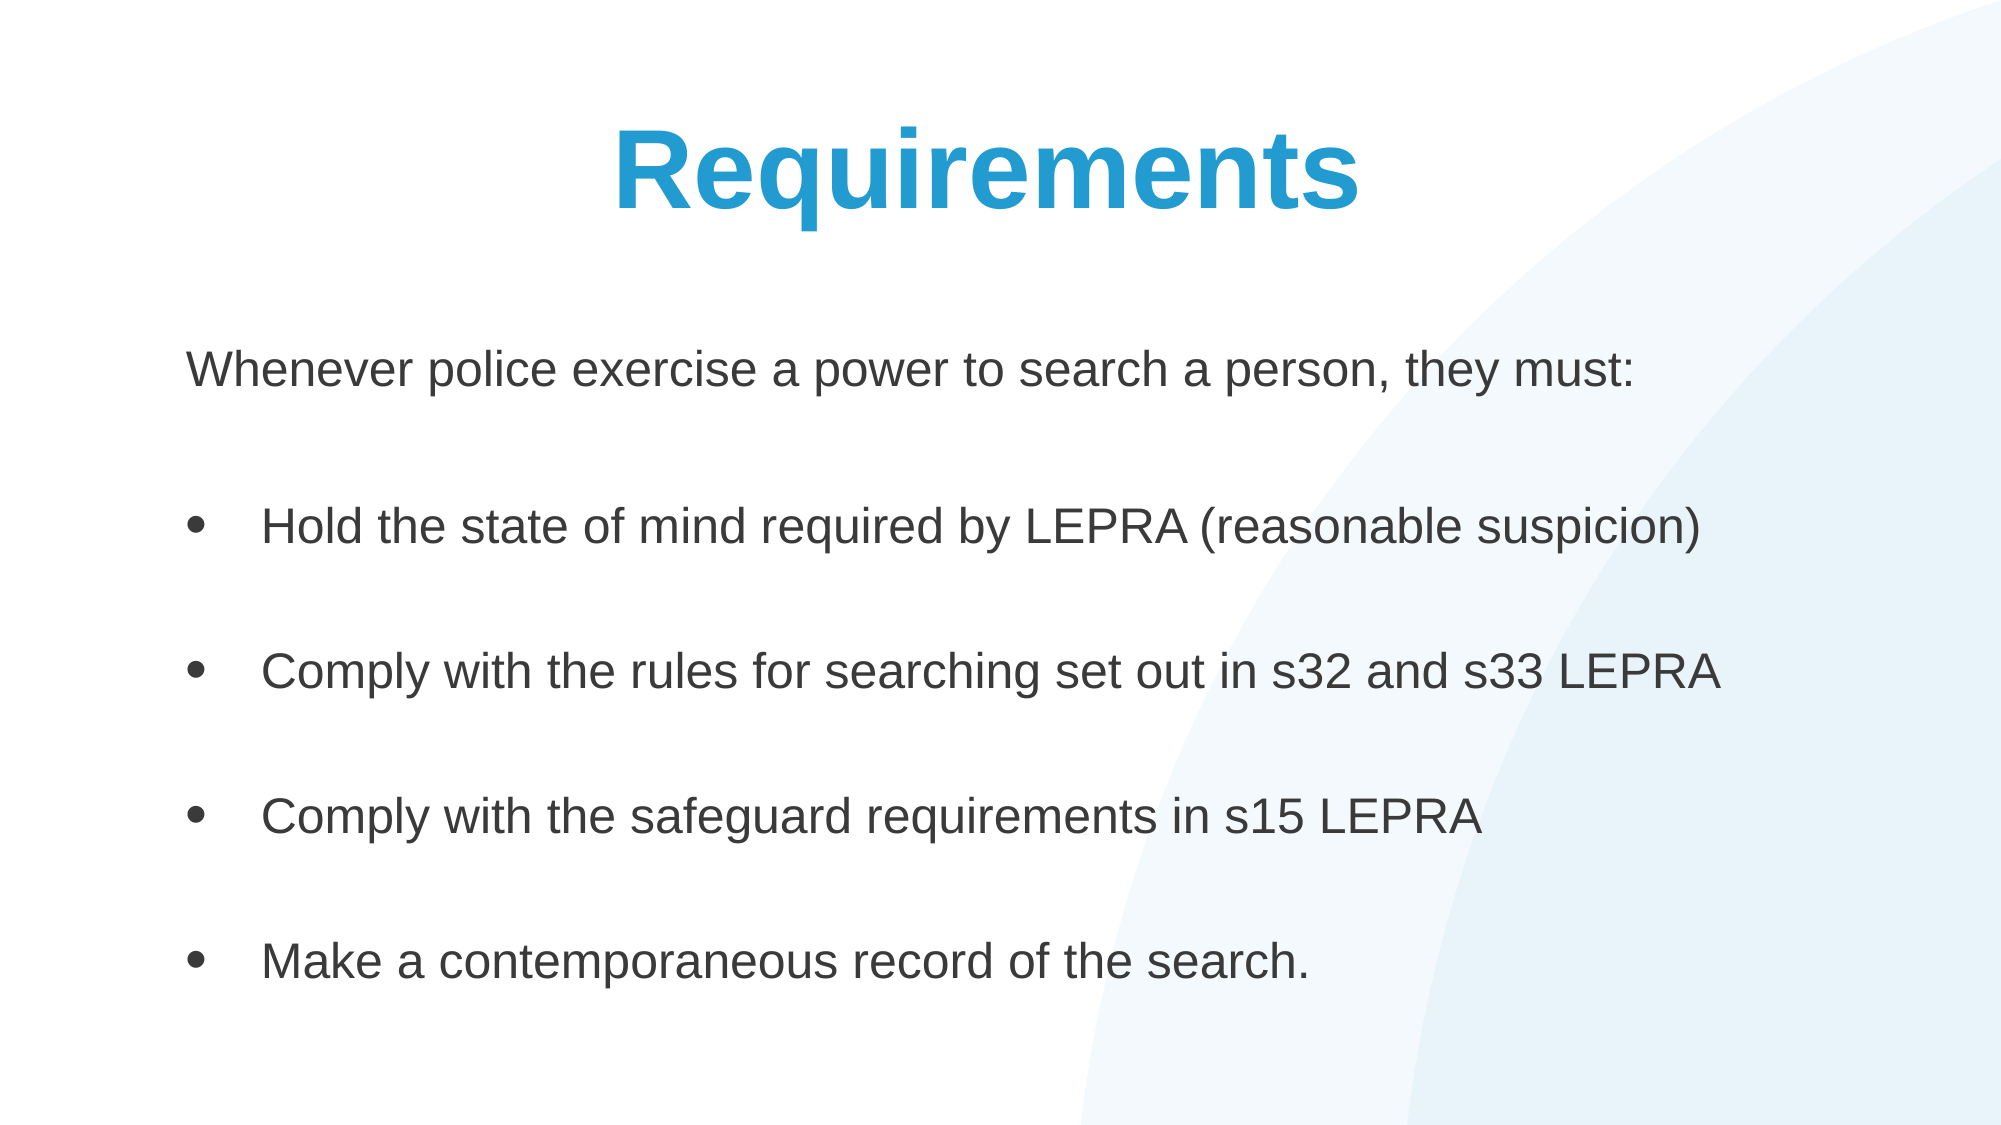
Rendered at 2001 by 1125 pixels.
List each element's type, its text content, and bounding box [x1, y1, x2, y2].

title Requirements [51, 103, 1924, 287]
list Whenever police exercise a power to search a person, they must: Hold the state of mind required by LEPRA (reasonable suspicion) Comply with the rules for searching set out in s32 and s33 LEPRA Comply with the safeguard requirements in s15 LEPRA Make a contemporaneous record of the search. [170, 270, 1924, 1025]
